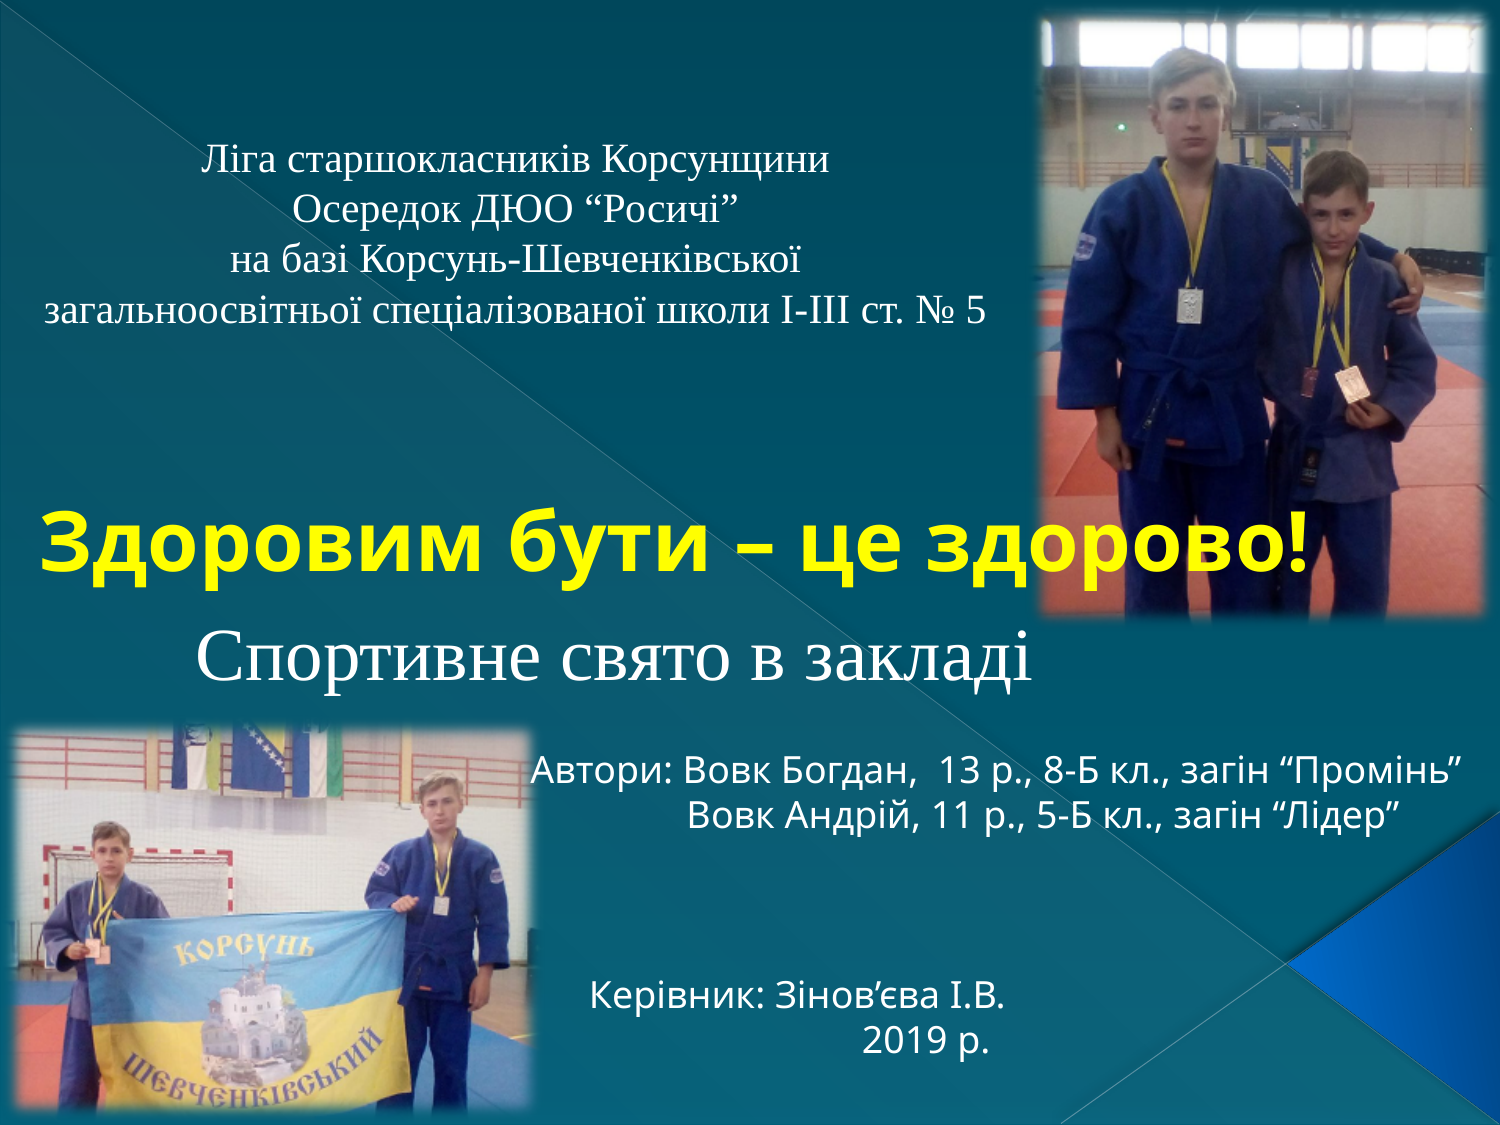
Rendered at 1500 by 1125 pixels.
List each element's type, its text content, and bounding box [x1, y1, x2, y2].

picture [5, 718, 549, 1119]
text_box Автори: Вовк Богдан, 13 р., 8-Б кл., загін “Промінь” Вовк Андрій, 11 р., 5-Б кл., загін “Лідер” Керівник: Зінов’єва І.В. 2019 р. [552, 738, 1500, 1113]
picture [1031, 5, 1494, 624]
text_box Спортивне свято в закладі [163, 597, 1067, 703]
text_box Ліга старшокласників Корсунщини Осередок ДЮО “Росичі” на базі Корсунь-Шевченківської загальноосвітньої спеціалізованої школи І-ІІІ ст. № 5 [5, 123, 1014, 339]
text_box Здоровим бути – це здорово! [24, 480, 1014, 596]
